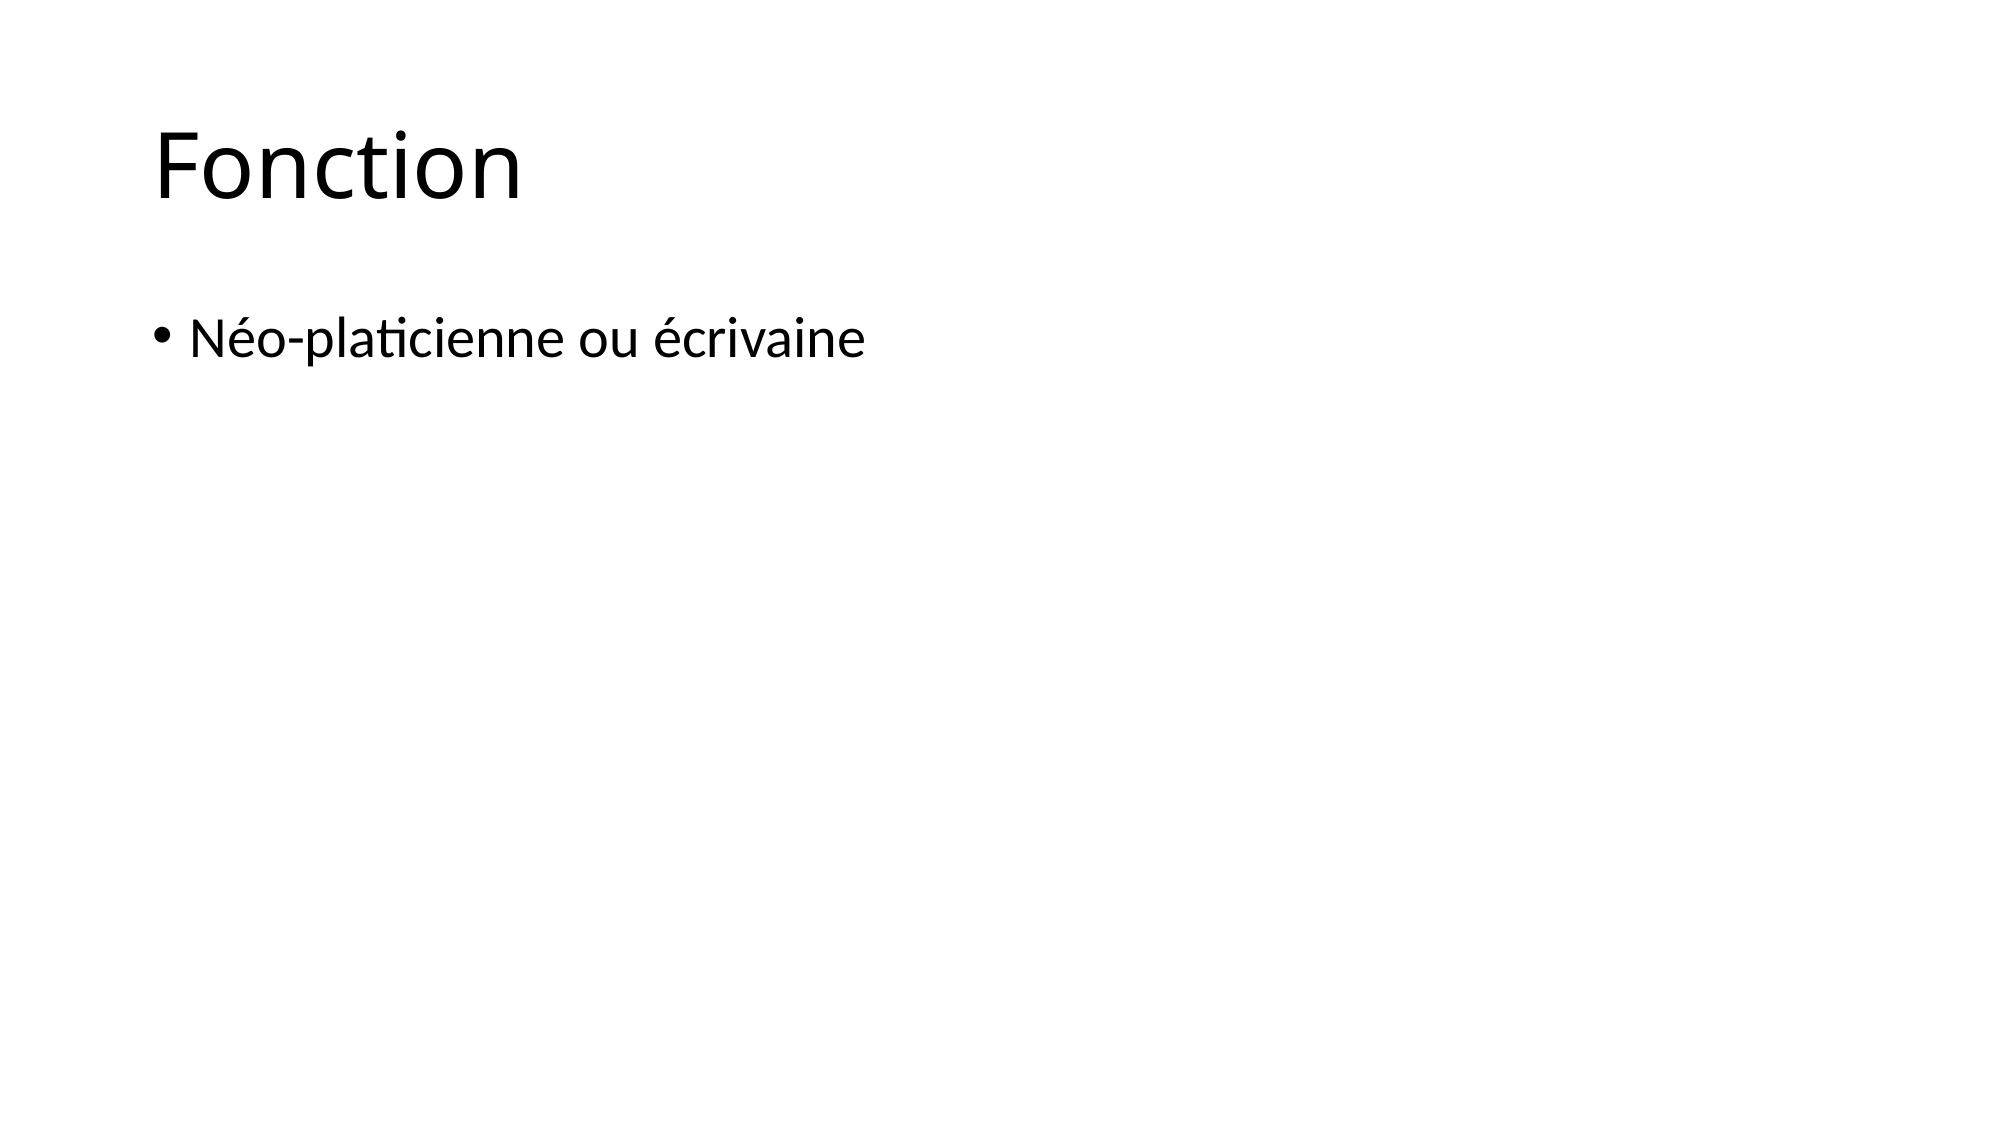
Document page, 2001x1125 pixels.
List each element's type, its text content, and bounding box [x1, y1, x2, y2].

list Néo-platicienne ou écrivaine [137, 299, 1863, 1014]
title Fonction [137, 59, 1863, 278]
